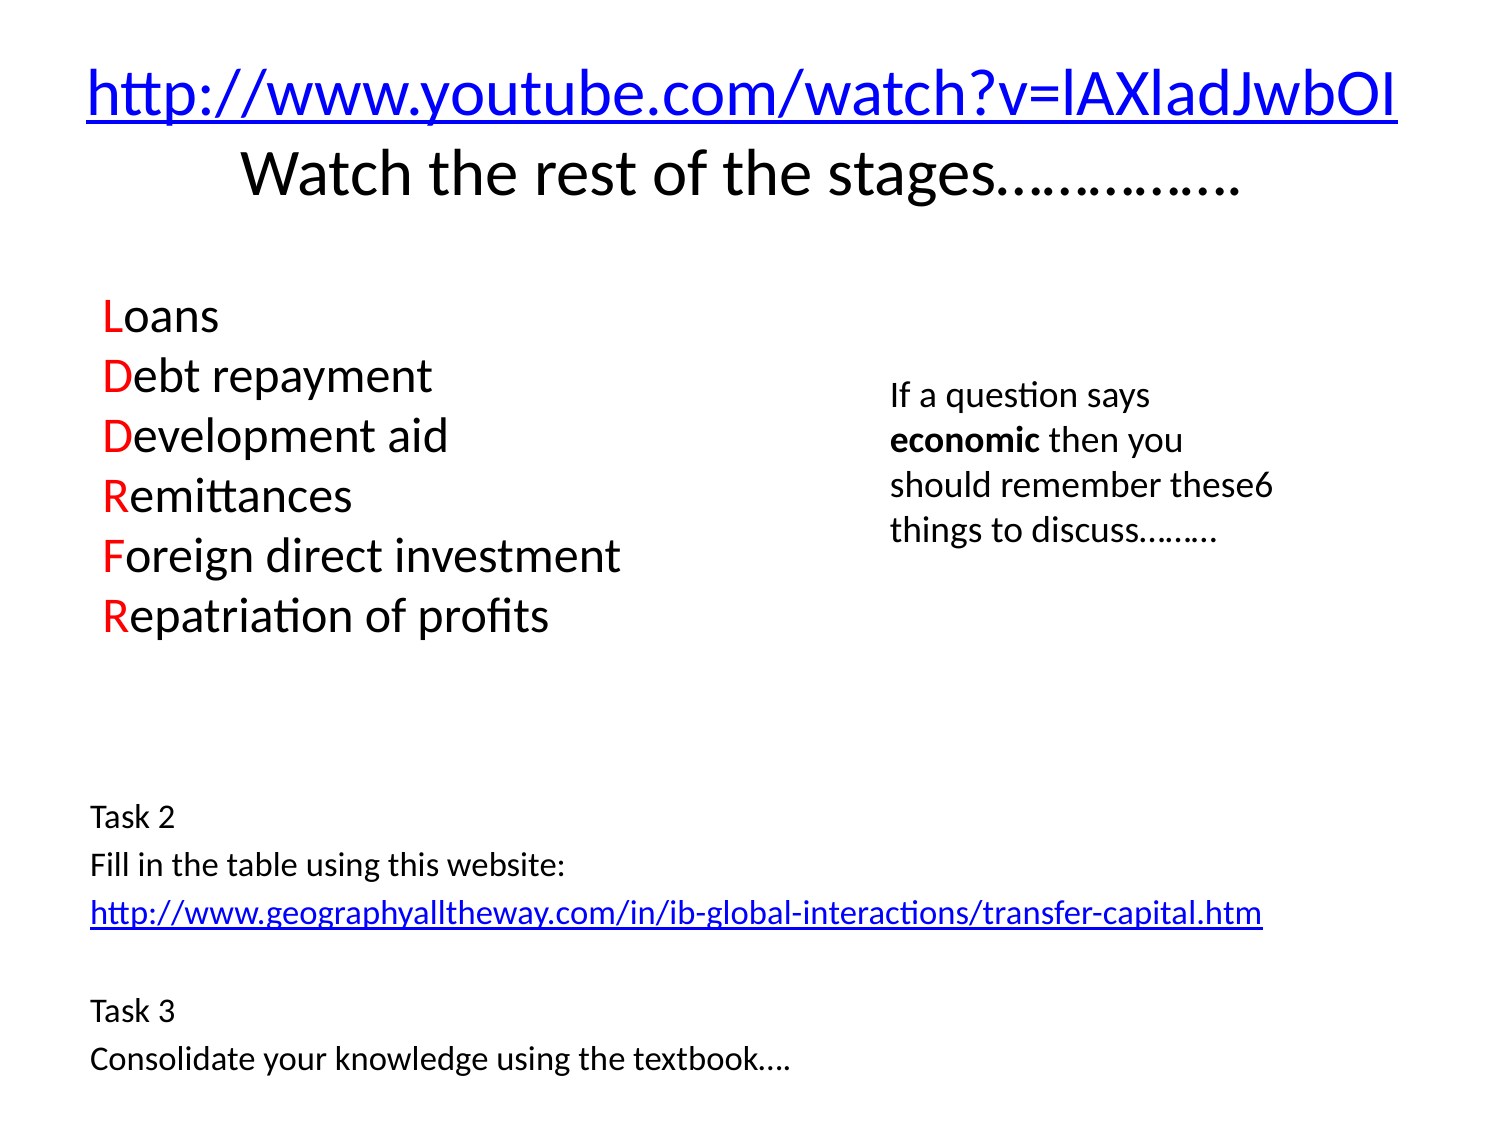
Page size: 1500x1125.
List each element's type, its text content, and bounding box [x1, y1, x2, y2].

text_box Loans Debt repayment Development aid Remittances Foreign direct investment Repatriation of profits [87, 274, 1213, 695]
text_box If a question says economic then you should remember these6 things to discuss……… [875, 362, 1300, 558]
title http://www.youtube.com/watch?v=lAXladJwbOI Watch the rest of the stages……………. [67, 35, 1418, 223]
list Task 2 Fill in the table using this website: http://www.geographyalltheway.com/in/ib-global-interactions/transfer-capital.htm Task 3 Consolidate your knowledge using the textbook…. [75, 737, 1425, 1088]
